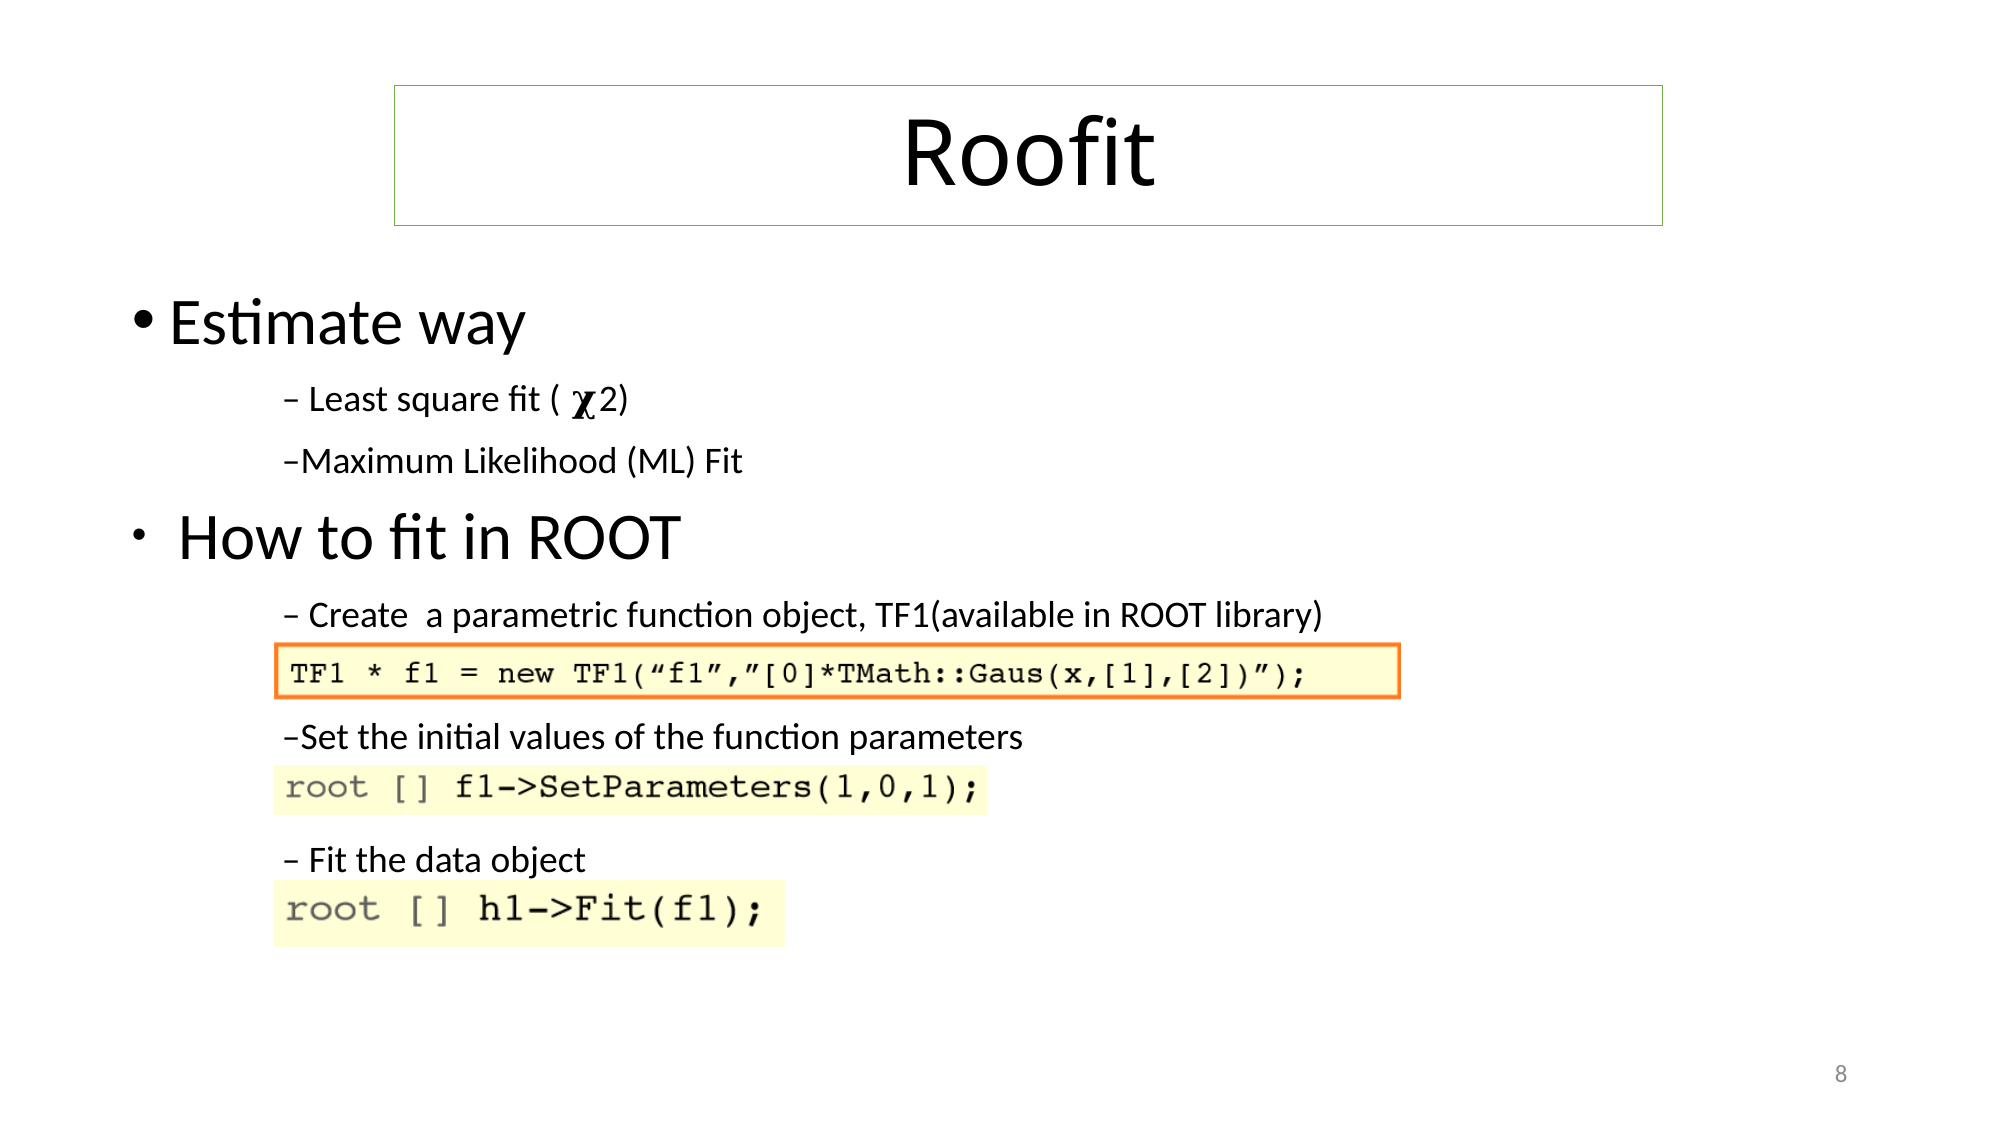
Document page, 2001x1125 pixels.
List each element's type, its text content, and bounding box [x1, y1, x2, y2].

picture [274, 880, 785, 947]
picture [274, 765, 987, 815]
list Estimate way – Least square fit ( 𝛘2) –Maximum Likelihood (ML) Fit How to fit in ROOT – Create a parametric function object, TF1(available in ROOT library) –Set the initial values of the function parameters – Fit the data object [116, 278, 1842, 1083]
title Roofit [394, 85, 1663, 226]
slide_number 8 [1412, 1042, 1863, 1103]
picture [274, 641, 1401, 700]
